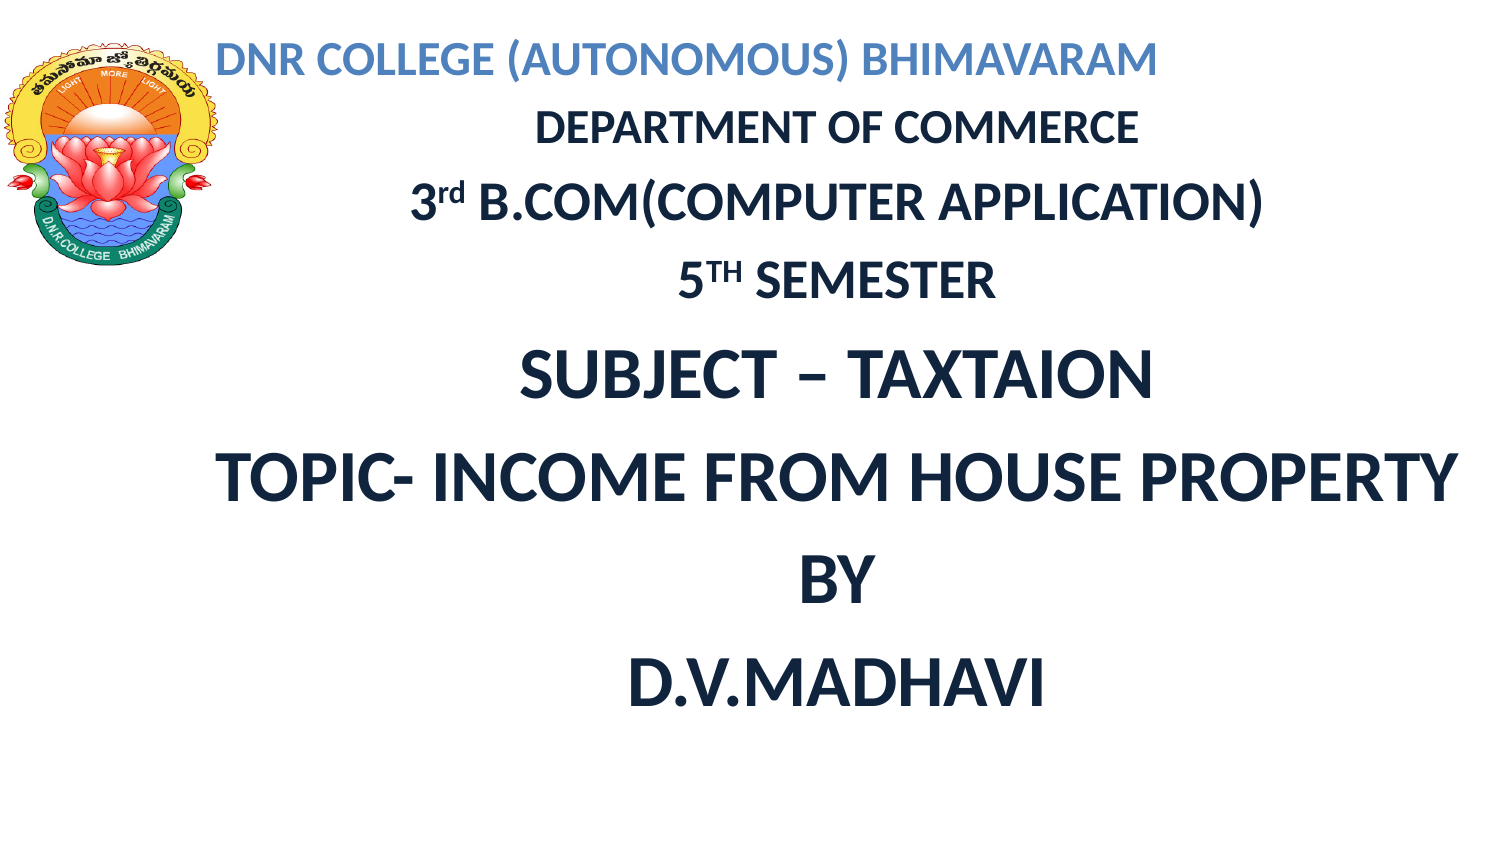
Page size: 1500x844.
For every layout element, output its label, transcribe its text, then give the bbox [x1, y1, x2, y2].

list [0, 37, 226, 268]
list DNR COLLEGE (AUTONOMOUS) BHIMAVARAM DEPARTMENT OF COMMERCE 3rd B.COM(COMPUTER APPLICATION) 5TH SEMESTER SUBJECT – TAXTAION TOPIC- INCOME FROM HOUSE PROPERTY BY D.V.MADHAVI [200, 18, 1475, 779]
